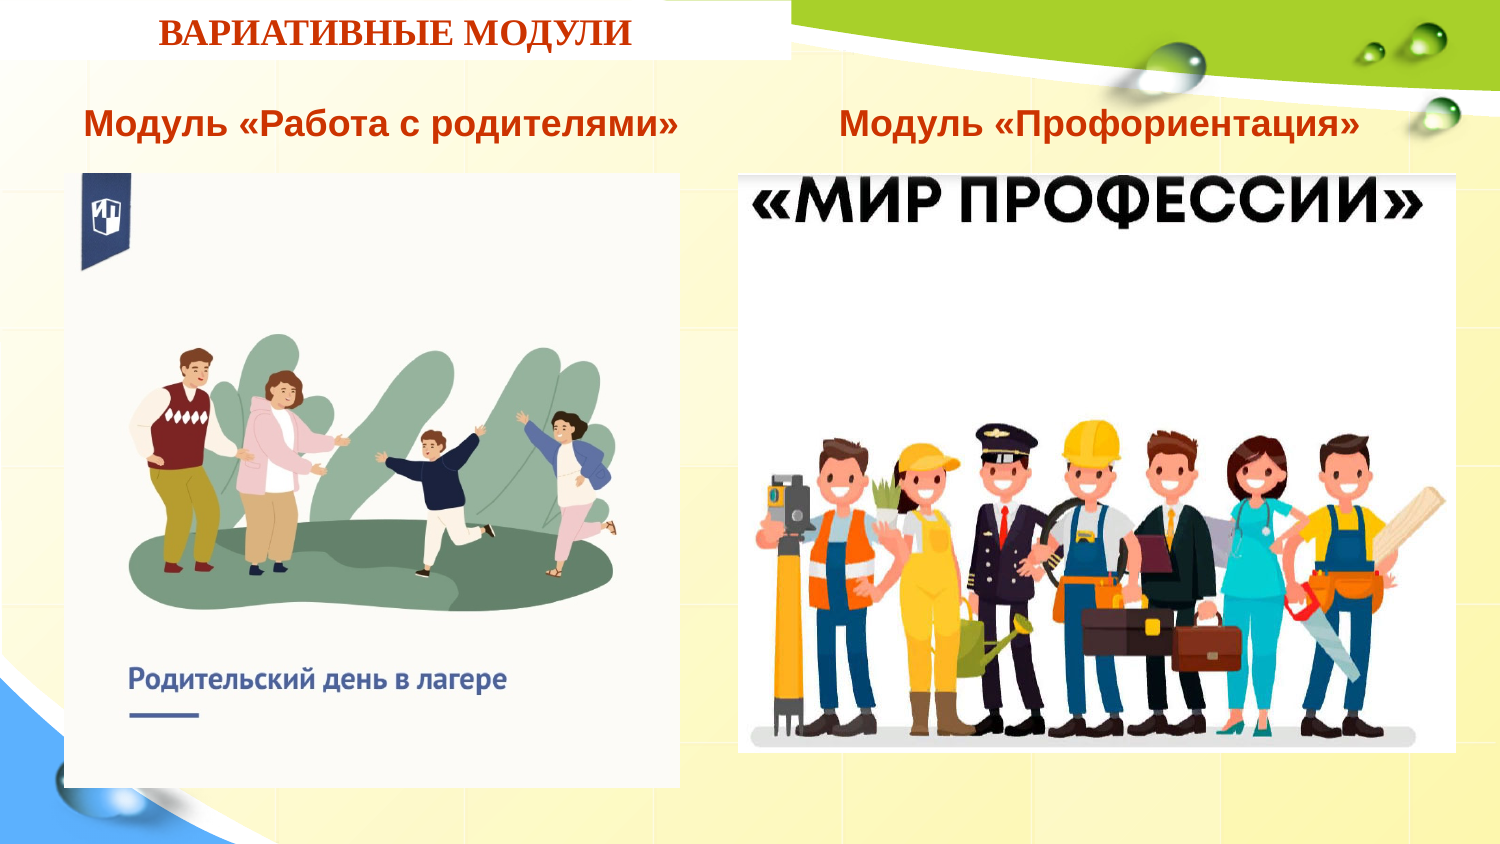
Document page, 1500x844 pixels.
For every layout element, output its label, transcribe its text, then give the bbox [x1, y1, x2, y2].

text_box Модуль «Работа с родителями» [68, 91, 695, 151]
text_box ВАРИАТИВНЫЕ МОДУЛИ [0, 0, 792, 61]
picture [737, 0, 1500, 753]
picture [0, 173, 680, 844]
text_box Модуль «Профориентация» [823, 91, 1376, 151]
